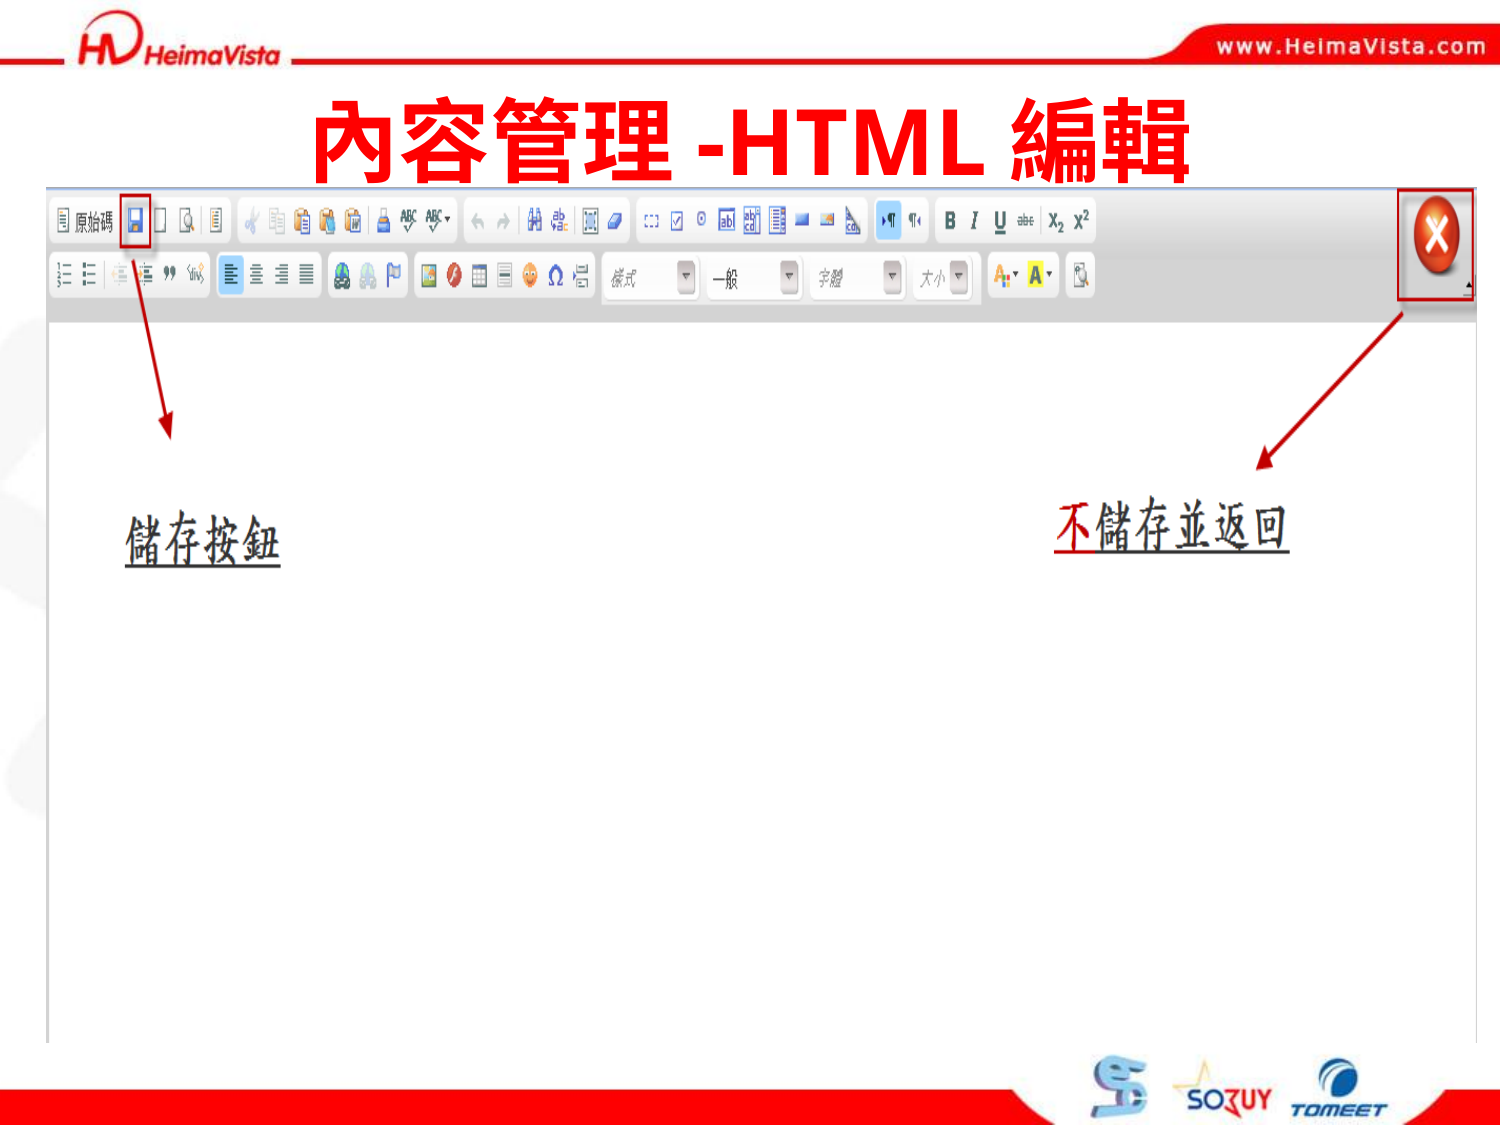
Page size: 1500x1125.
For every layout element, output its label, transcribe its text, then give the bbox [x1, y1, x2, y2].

title 內容管理-HTML編輯 [74, 44, 1426, 185]
picture [0, 0, 1500, 1125]
